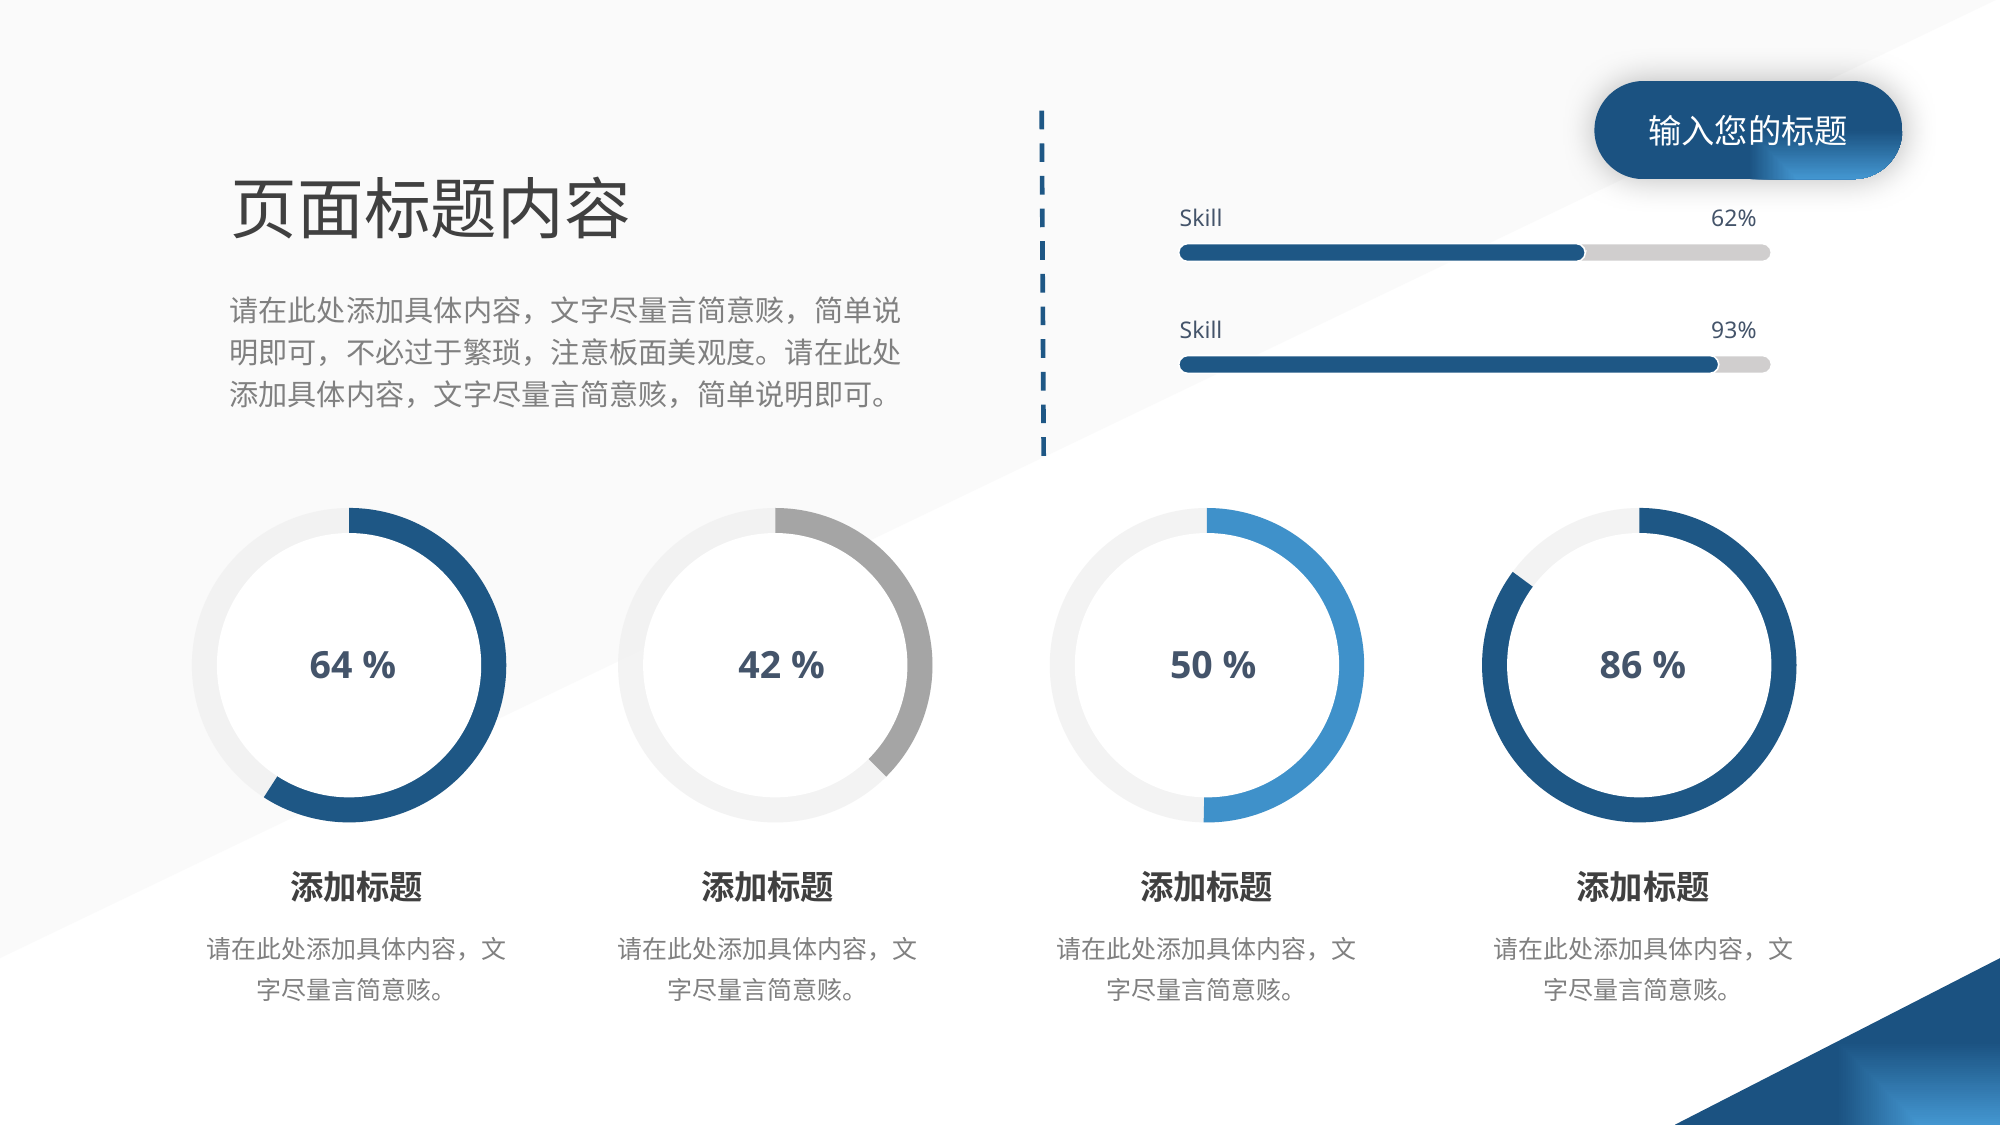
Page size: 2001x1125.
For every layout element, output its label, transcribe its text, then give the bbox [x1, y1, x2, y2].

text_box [1049, 507, 1365, 823]
text_box 请在此处添加具体内容，文字尽量言简意赅，简单说明即可，不必过于繁琐，注意板面美观度。请在此处添加具体内容，文字尽量言简意赅，简单说明即可。 [214, 278, 922, 419]
text_box 页面标题内容 [216, 159, 647, 255]
text_box 添加标题 [1116, 858, 1297, 914]
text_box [1482, 507, 1797, 823]
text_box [1164, 196, 1772, 262]
text_box 请在此处添加具体内容，文字尽量言简意赅。 [1041, 914, 1372, 1013]
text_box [191, 507, 507, 823]
text_box [1604, 162, 1892, 181]
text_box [1164, 308, 1772, 374]
text_box 添加标题 [266, 858, 447, 914]
text_box [1605, 79, 1892, 98]
text_box [0, 0, 1997, 960]
text_box 输入您的标题 [1593, 98, 1903, 162]
text_box 添加标题 [1553, 858, 1733, 914]
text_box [618, 507, 933, 823]
text_box [1674, 956, 2000, 1125]
text_box 添加标题 [678, 858, 858, 914]
text_box 请在此处添加具体内容，文字尽量言简意赅。 [191, 914, 522, 1013]
text_box 请在此处添加具体内容，文字尽量言简意赅。 [1478, 914, 1809, 1013]
text_box 请在此处添加具体内容，文字尽量言简意赅。 [602, 914, 933, 1013]
